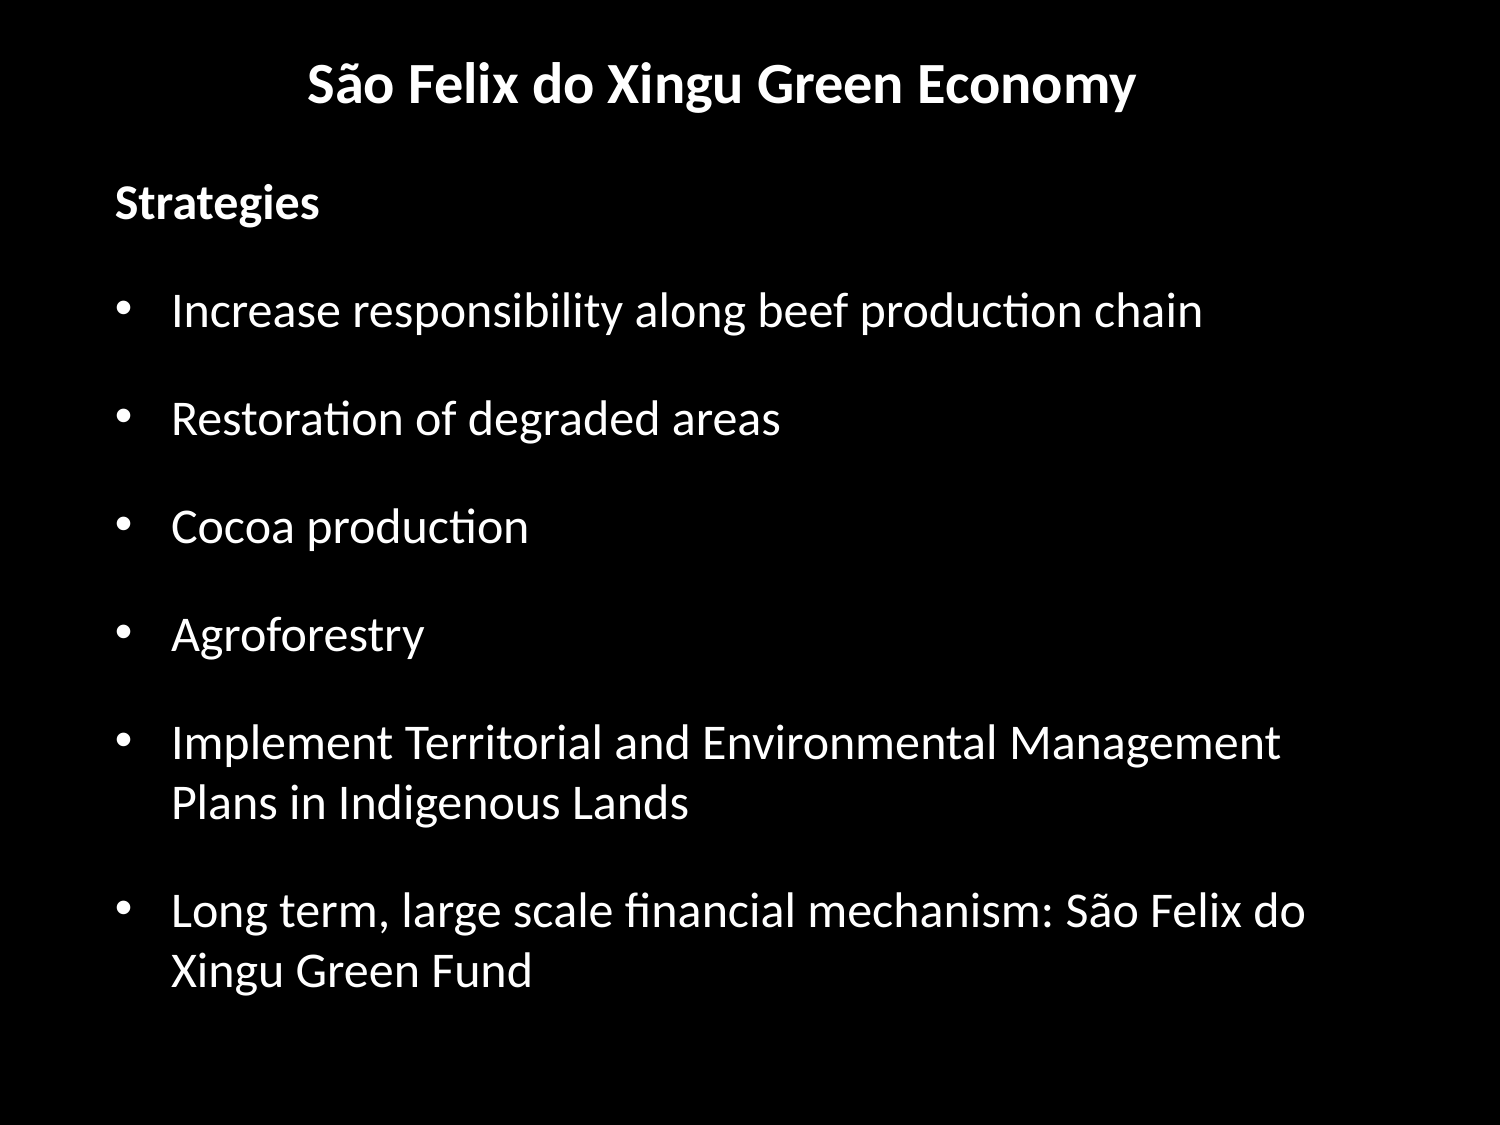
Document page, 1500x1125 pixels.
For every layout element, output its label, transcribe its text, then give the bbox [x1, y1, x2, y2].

text_box Strategies Increase responsibility along beef production chain Restoration of degraded areas Cocoa production Agroforestry Implement Territorial and Environmental Management Plans in Indigenous Lands Long term, large scale financial mechanism: São Felix do Xingu Green Fund [99, 162, 1413, 1005]
text_box São Felix do Xingu Green Economy [212, 37, 1232, 123]
